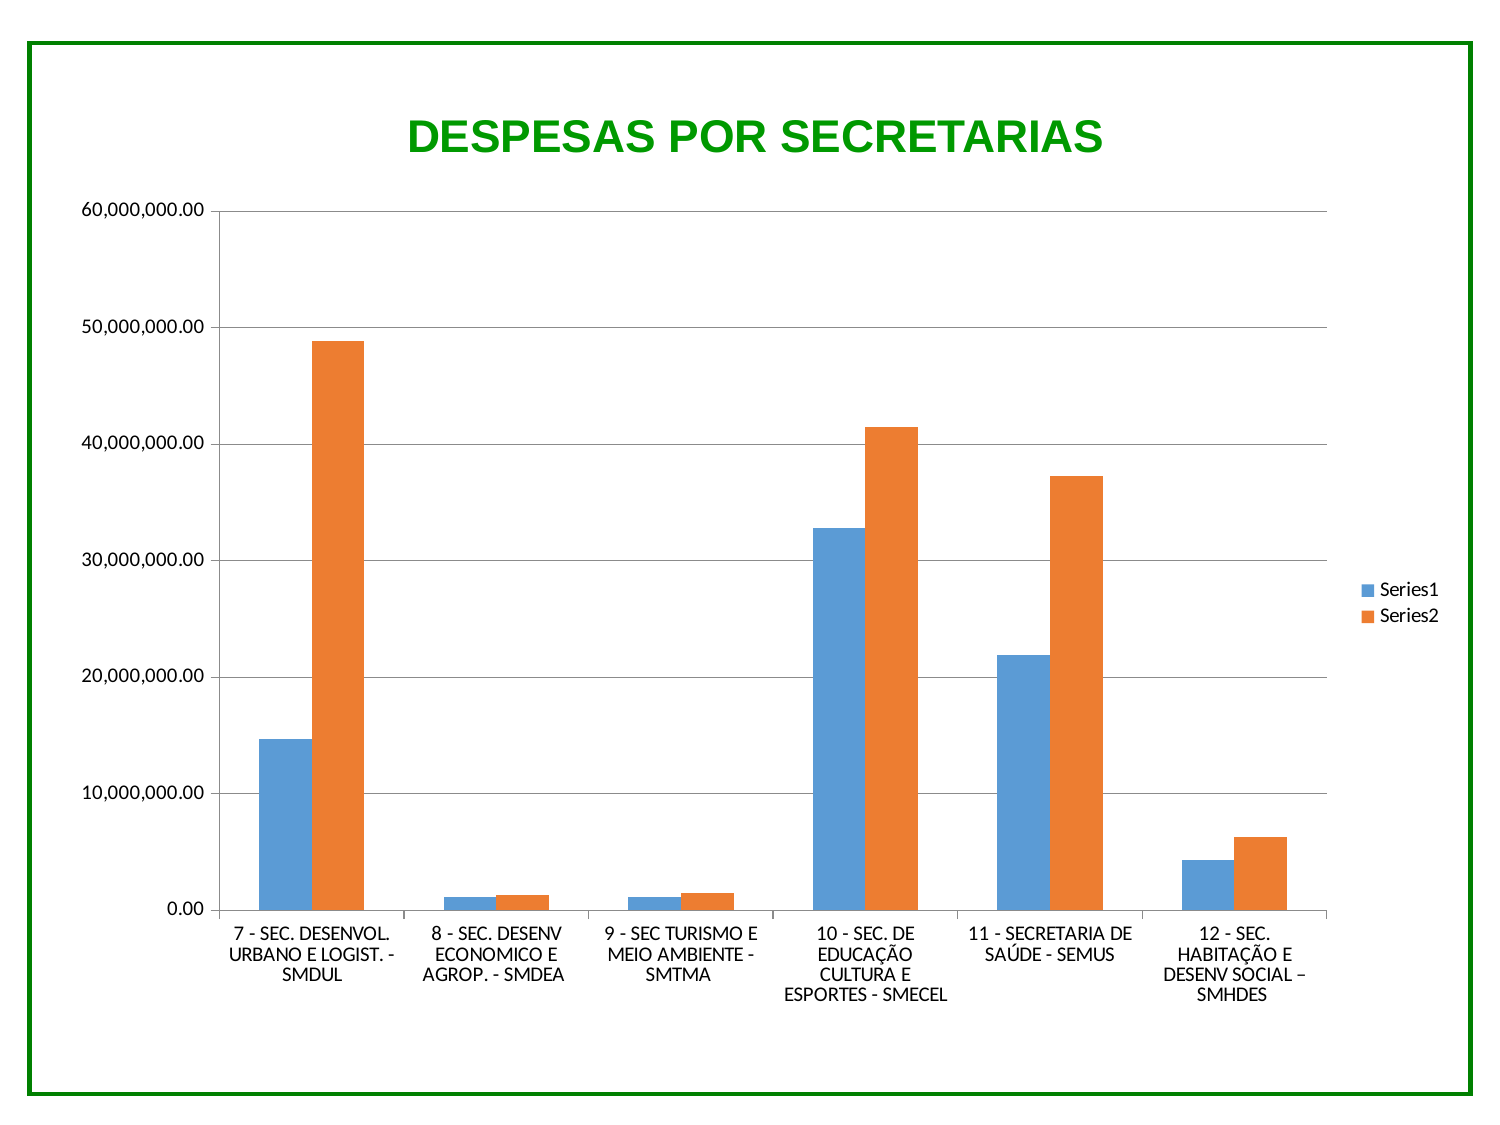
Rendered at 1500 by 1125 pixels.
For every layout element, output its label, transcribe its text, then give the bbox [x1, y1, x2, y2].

text_box [29, 42, 1471, 1094]
chart [53, 184, 1459, 1024]
text_box DESPESAS POR SECRETARIAS [147, 54, 1365, 170]
